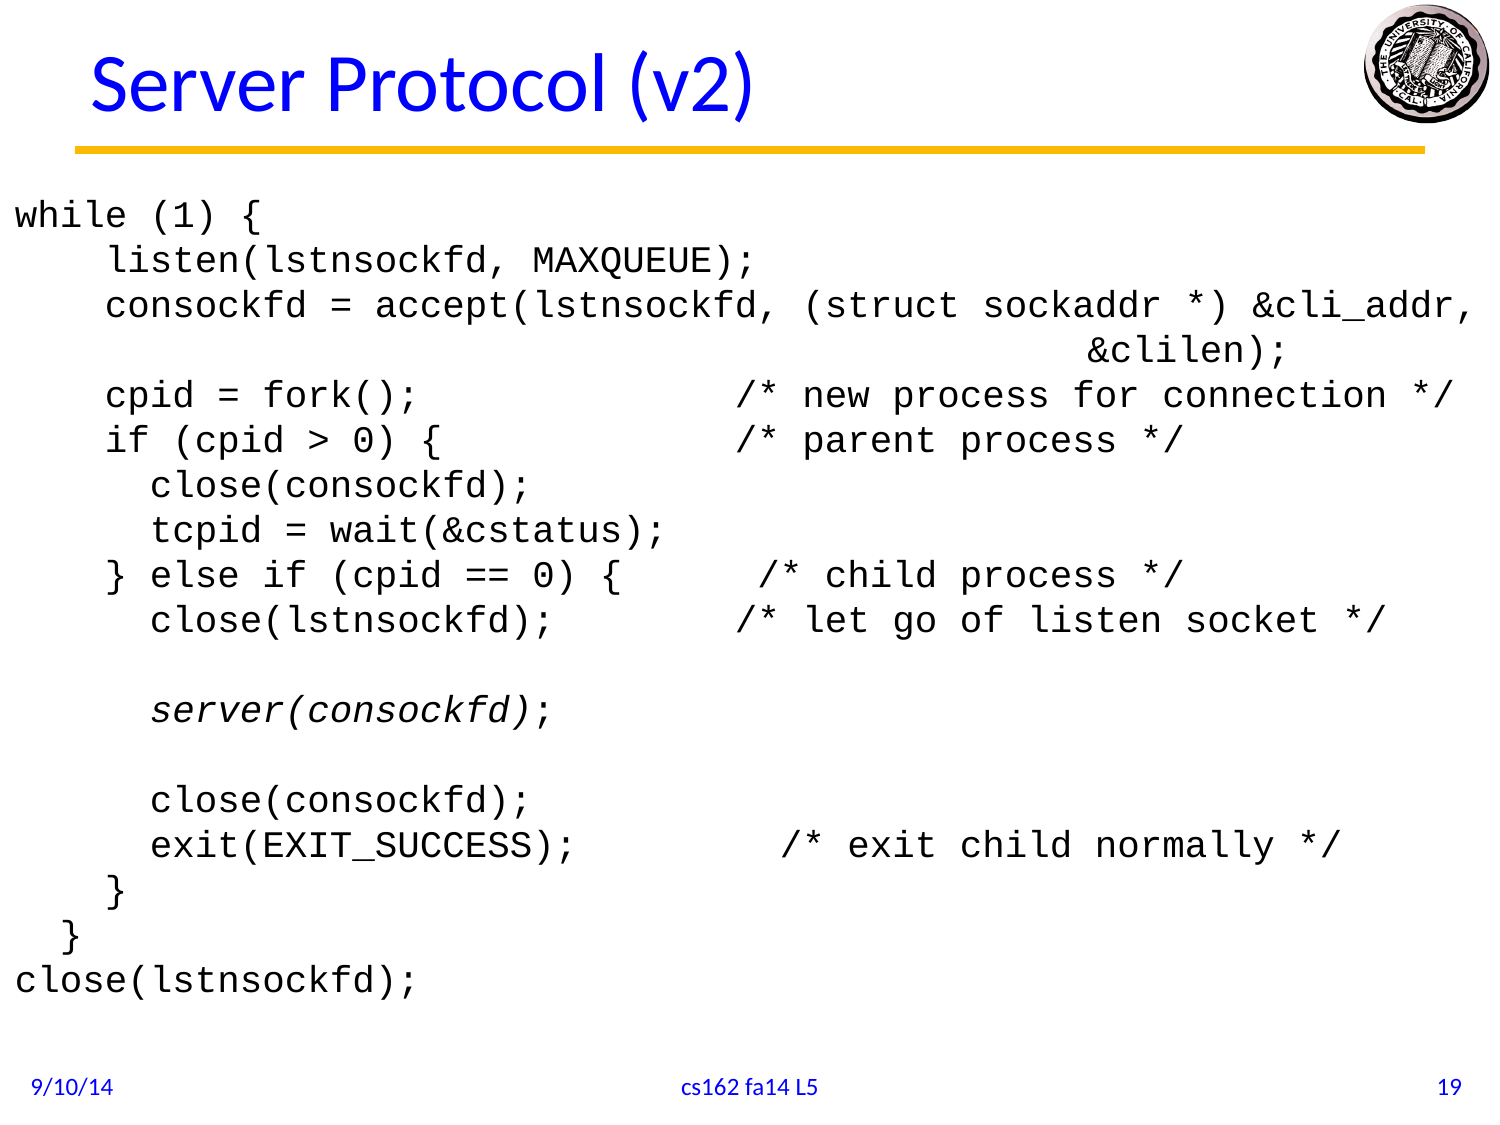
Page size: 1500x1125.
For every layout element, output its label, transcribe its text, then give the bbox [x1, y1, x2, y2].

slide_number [15, 1055, 366, 1115]
text_box while (1) { listen(lstnsockfd, MAXQUEUE); consockfd = accept(lstnsockfd, (struct sockaddr *) &cli_addr, &clilen); cpid = fork(); /* new process for connection */ if (cpid > 0) { /* parent process */ close(consockfd); tcpid = wait(&cstatus); } else if (cpid == 0) { /* child process */ close(lstnsockfd); /* let go of listen socket */ server(consockfd); close(consockfd); exit(EXIT_SUCCESS); /* exit child normally */ } } close(lstnsockfd); [0, 182, 1500, 1008]
slide_number 19 [1127, 1055, 1478, 1115]
footer cs162 fa14 L5 [512, 1055, 988, 1115]
title Server Protocol (v2) [75, 6, 1425, 150]
picture [1350, 0, 1500, 127]
